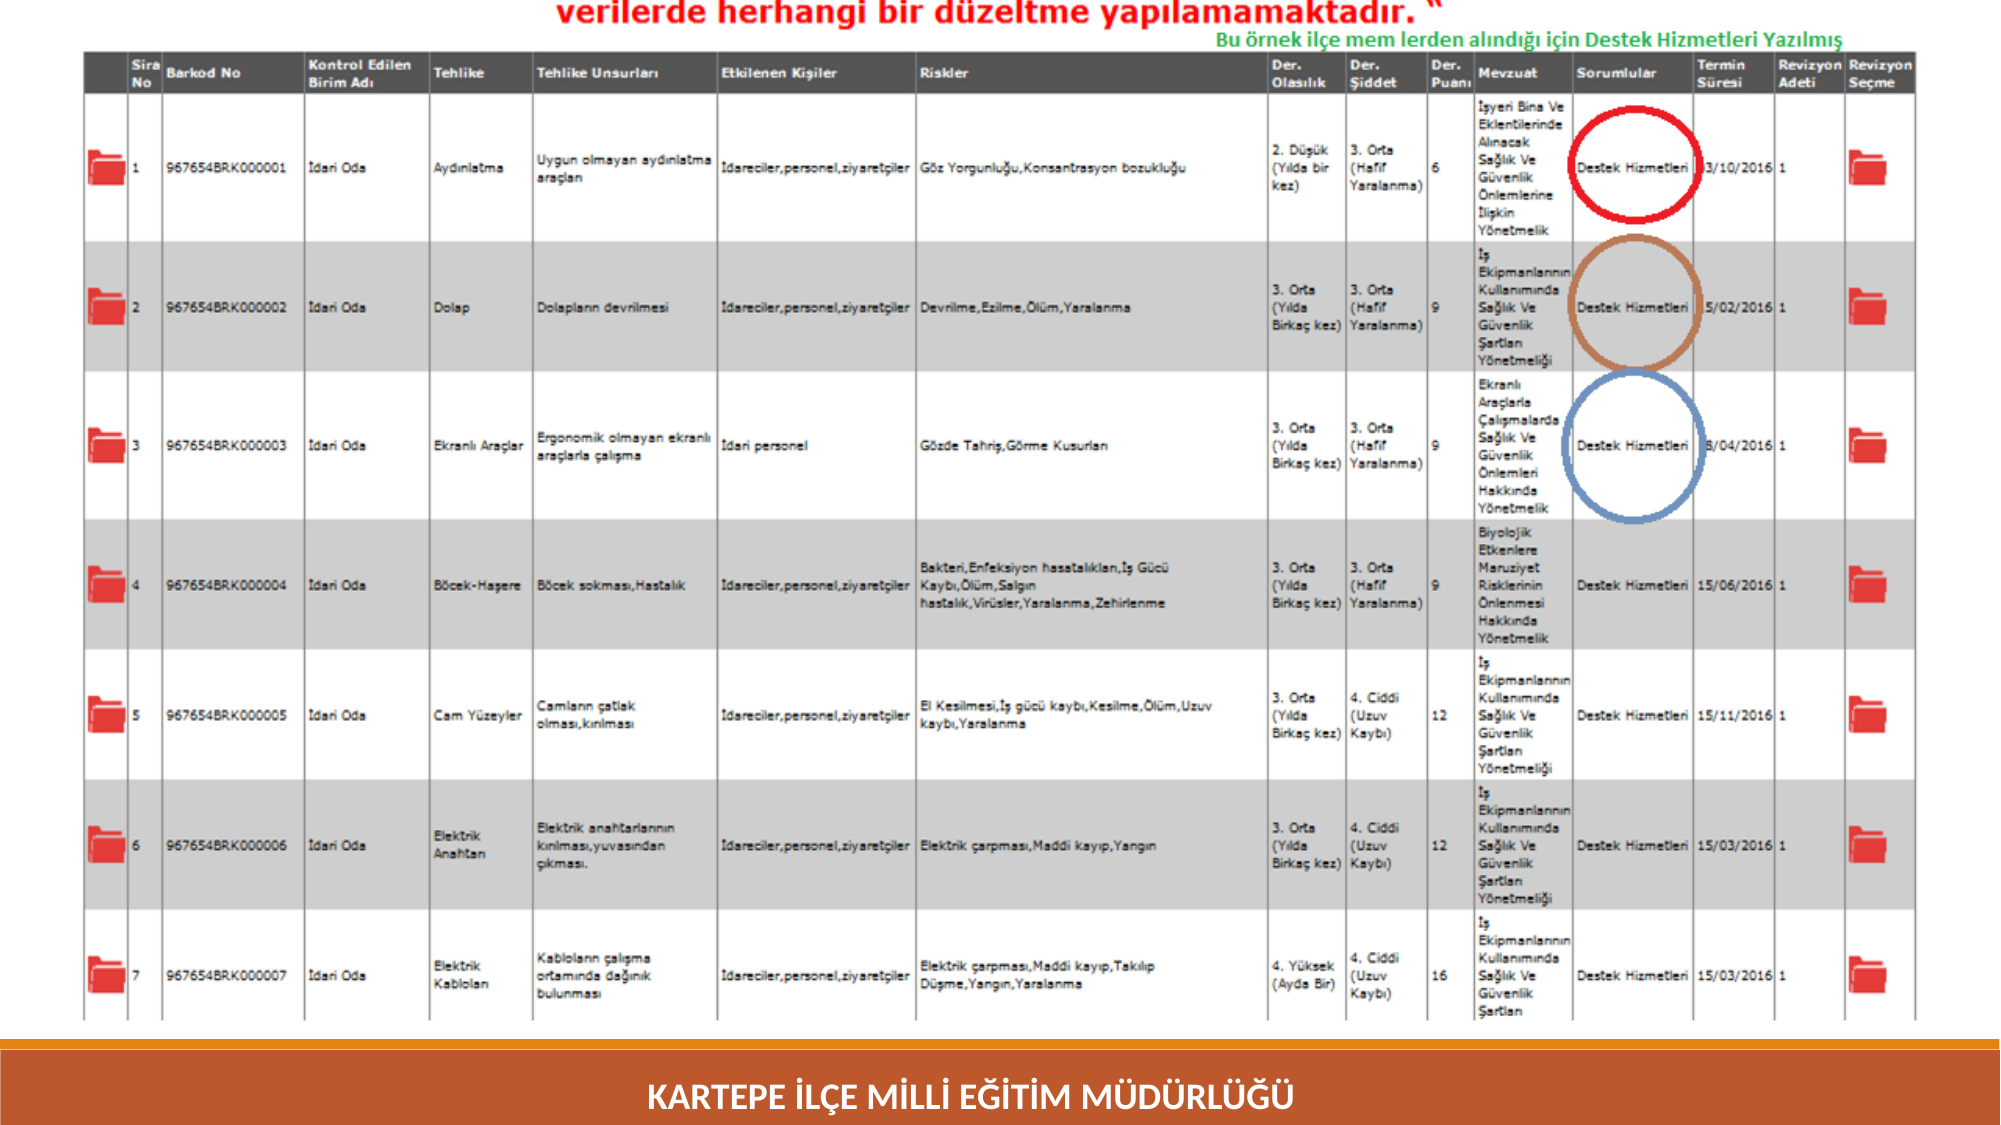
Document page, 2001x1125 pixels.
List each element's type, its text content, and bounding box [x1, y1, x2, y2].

picture [82, 0, 1918, 1034]
text_box KARTEPE İLÇE MİLLİ EĞİTİM MÜDÜRLÜĞÜ [632, 1064, 1311, 1125]
